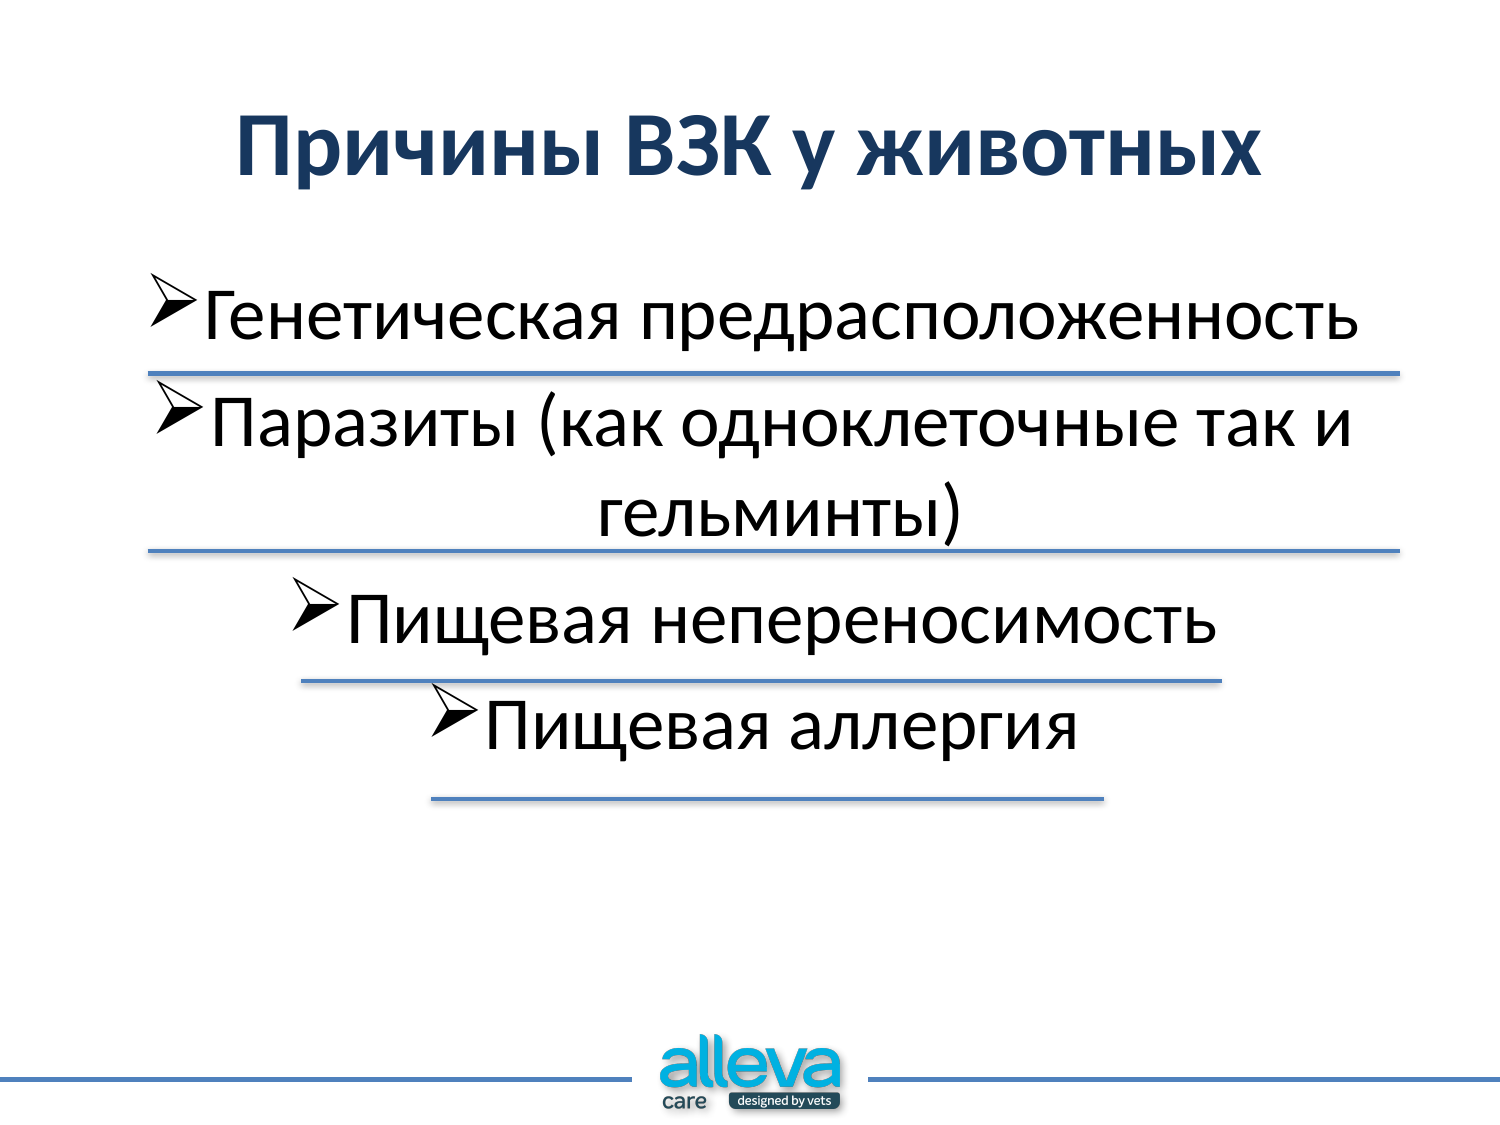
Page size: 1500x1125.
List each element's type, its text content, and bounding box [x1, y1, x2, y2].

title Причины ВЗК у животных [74, 44, 1426, 234]
list Генетическая предрасположенность Паразиты (как одноклеточные так и гельминты) Пищевая непереносимость Пищевая аллергия [77, 256, 1429, 1043]
picture [659, 1034, 841, 1109]
